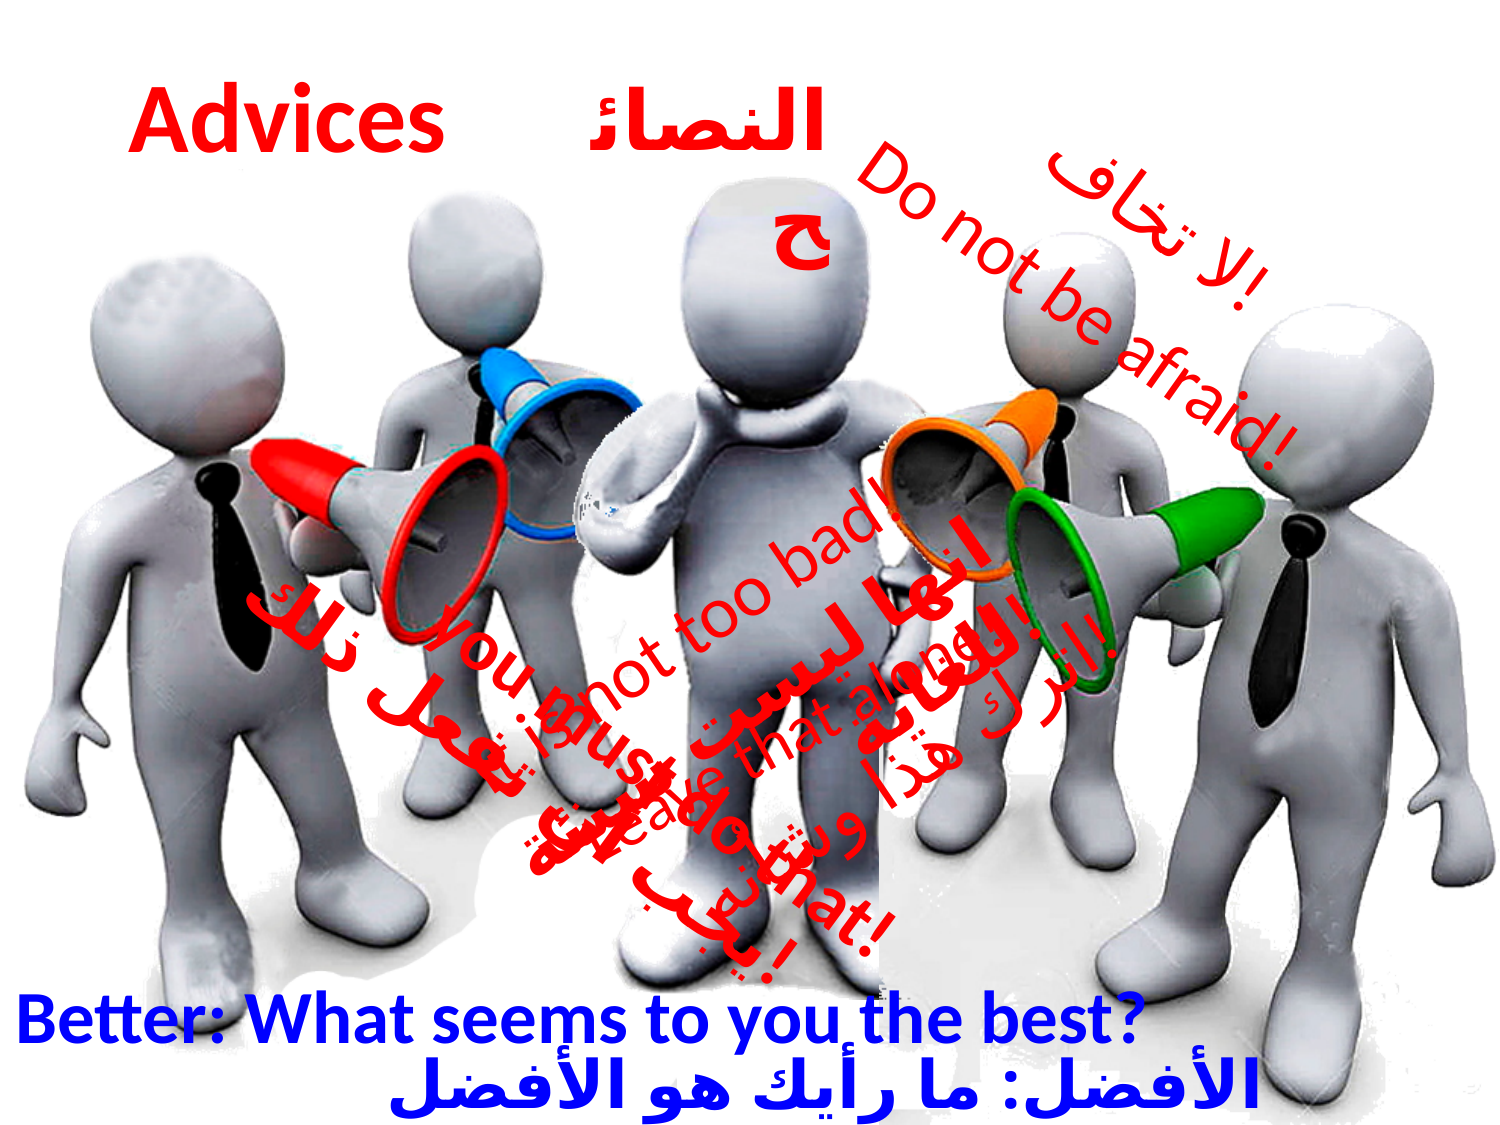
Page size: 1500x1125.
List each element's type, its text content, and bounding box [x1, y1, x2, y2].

text_box Advices [113, 45, 462, 168]
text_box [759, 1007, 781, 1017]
text_box Better: What seems to you the best? [680, 1007, 874, 1034]
text_box Do not be afraid! [845, 101, 1031, 202]
text_box لا تخاف! [987, 69, 1230, 202]
picture [4, 169, 1500, 1125]
text_box النصائح [548, 59, 845, 174]
text_box الأفضل: ما رأيك هو الأفضل بالنسبة لك؟ [371, 1034, 874, 1125]
